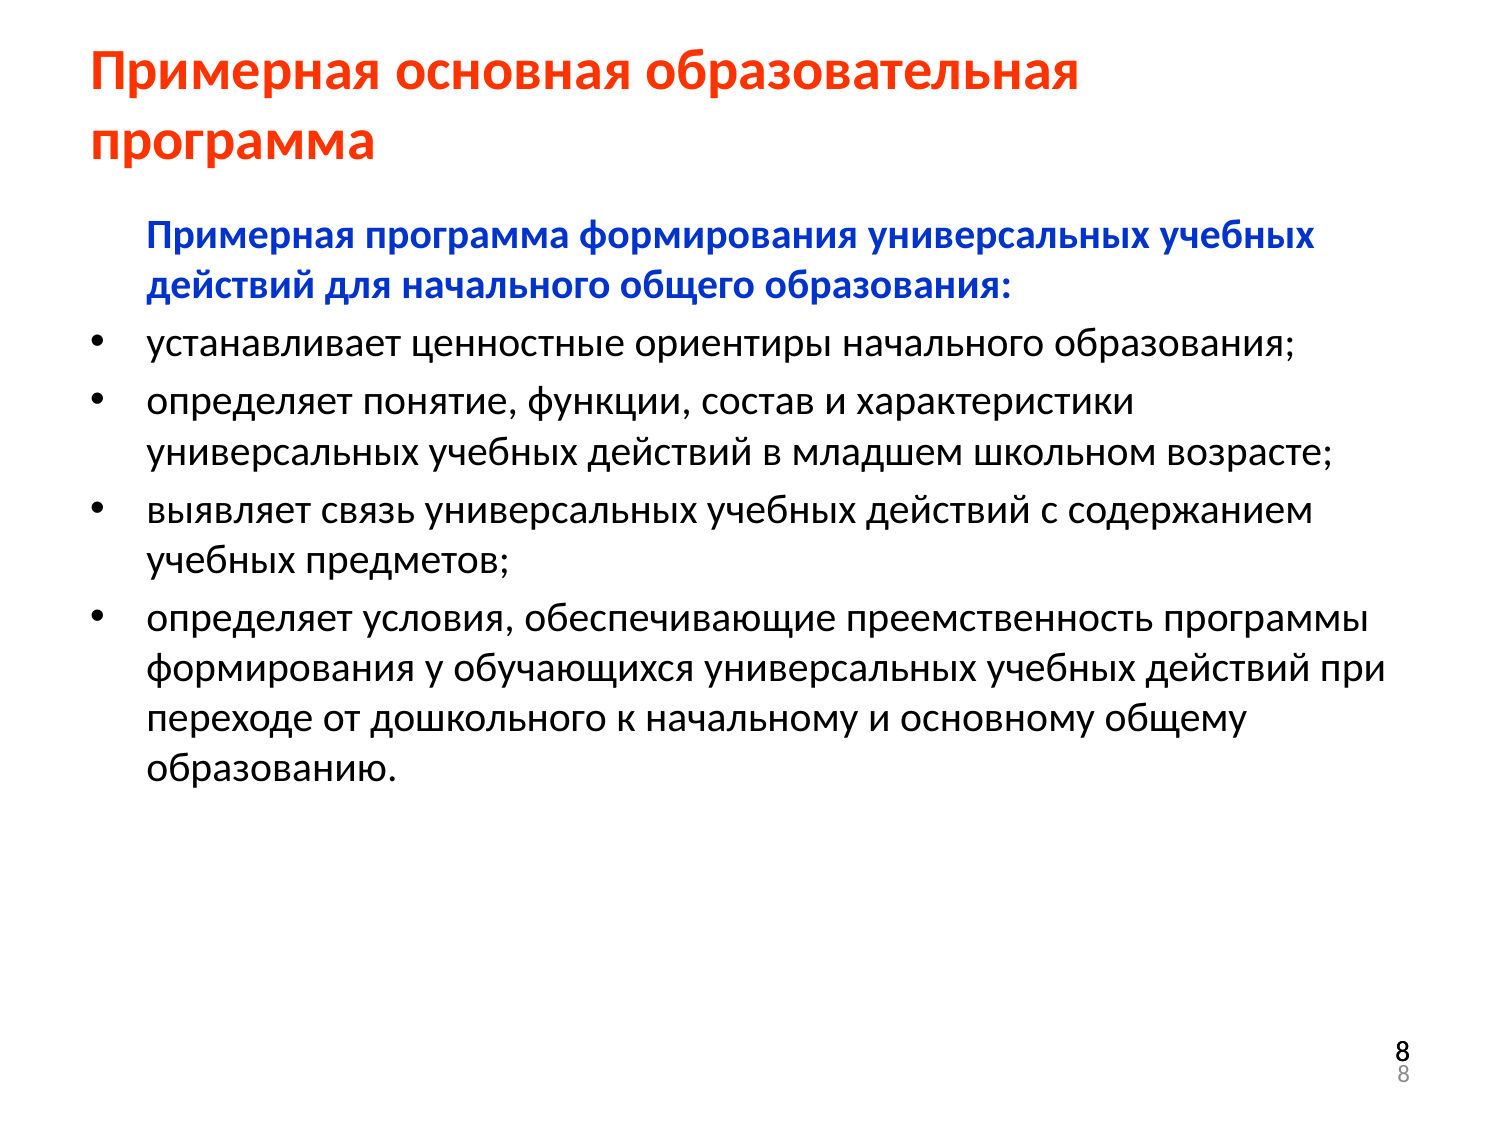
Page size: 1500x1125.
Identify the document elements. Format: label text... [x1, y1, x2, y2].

text_box 8 [1074, 1024, 1425, 1103]
list Примерная программа формирования универсальных учебных действий для начального общего образования: устанавливает ценностные ориентиры начального образования; определяет понятие, функции, состав и характеристики универсальных учебных действий в младшем школьном возрасте; выявляет связь универсальных учебных действий с содержанием учебных предметов; определяет условия, обеспечивающие преемственность программы формирования у обучающихся универсальных учебных действий при переходе от дошкольного к начальному и основному общему образованию. [75, 199, 1425, 942]
title Примерная основная образовательная программа [75, 42, 1425, 199]
